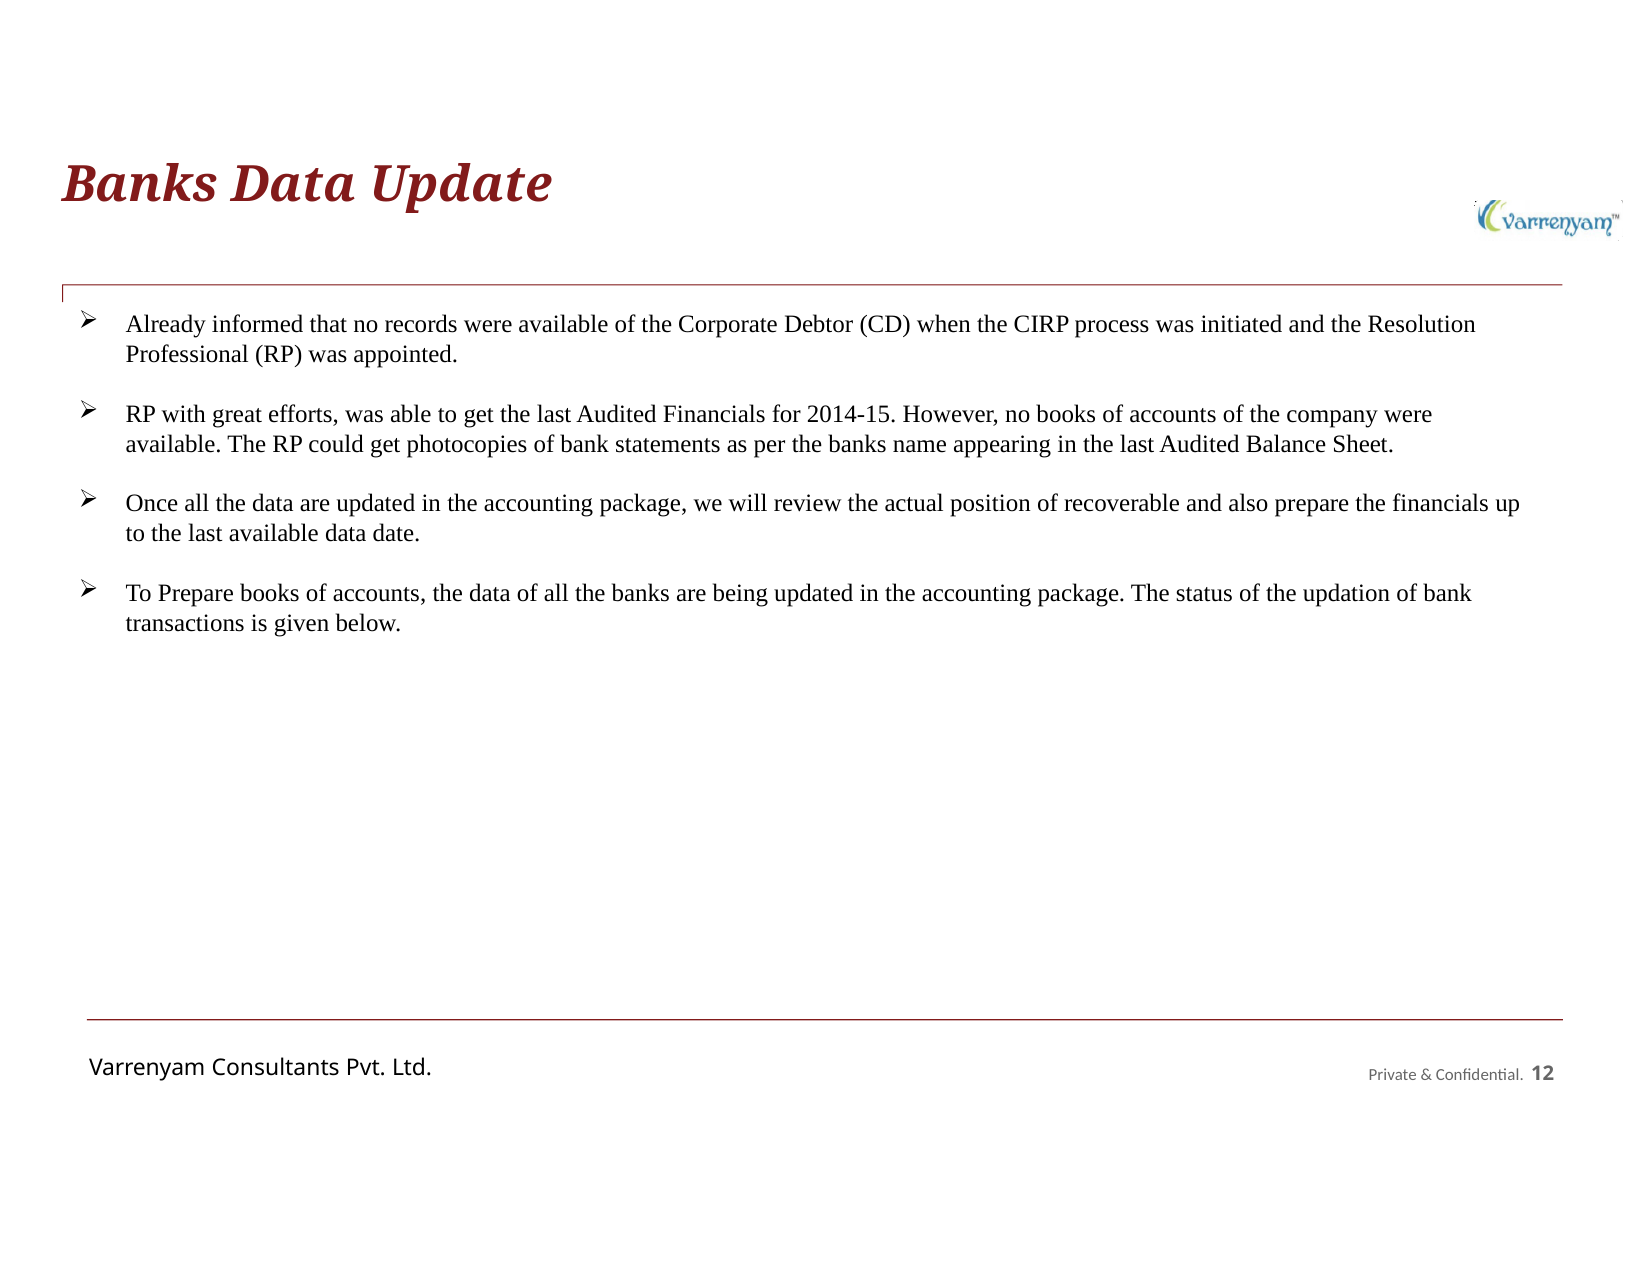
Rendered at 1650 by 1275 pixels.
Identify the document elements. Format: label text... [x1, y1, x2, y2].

footer Varrenyam Consultants Pvt. Ltd. [87, 1062, 485, 1275]
text_box Banks Data Update [60, 150, 1438, 212]
text_box Already informed that no records were available of the Corporate Debtor (CD) when the CIRP process was initiated and the Resolution Professional (RP) was appointed. RP with great efforts, was able to get the last Audited Financials for 2014-15. However, no books of accounts of the company were available. The RP could get photocopies of bank statements as per the banks name appearing in the last Audited Balance Sheet. Once all the data are updated in the accounting package, we will review the actual position of recoverable and also prepare the financials up to the last available data date. To Prepare books of accounts, the data of all the banks are being updated in the accounting package. The status of the updation of bank transactions is given below. [63, 299, 1550, 695]
picture [1473, 200, 1623, 241]
text_box Private & Confidential. 12 [1366, 1058, 1565, 1084]
